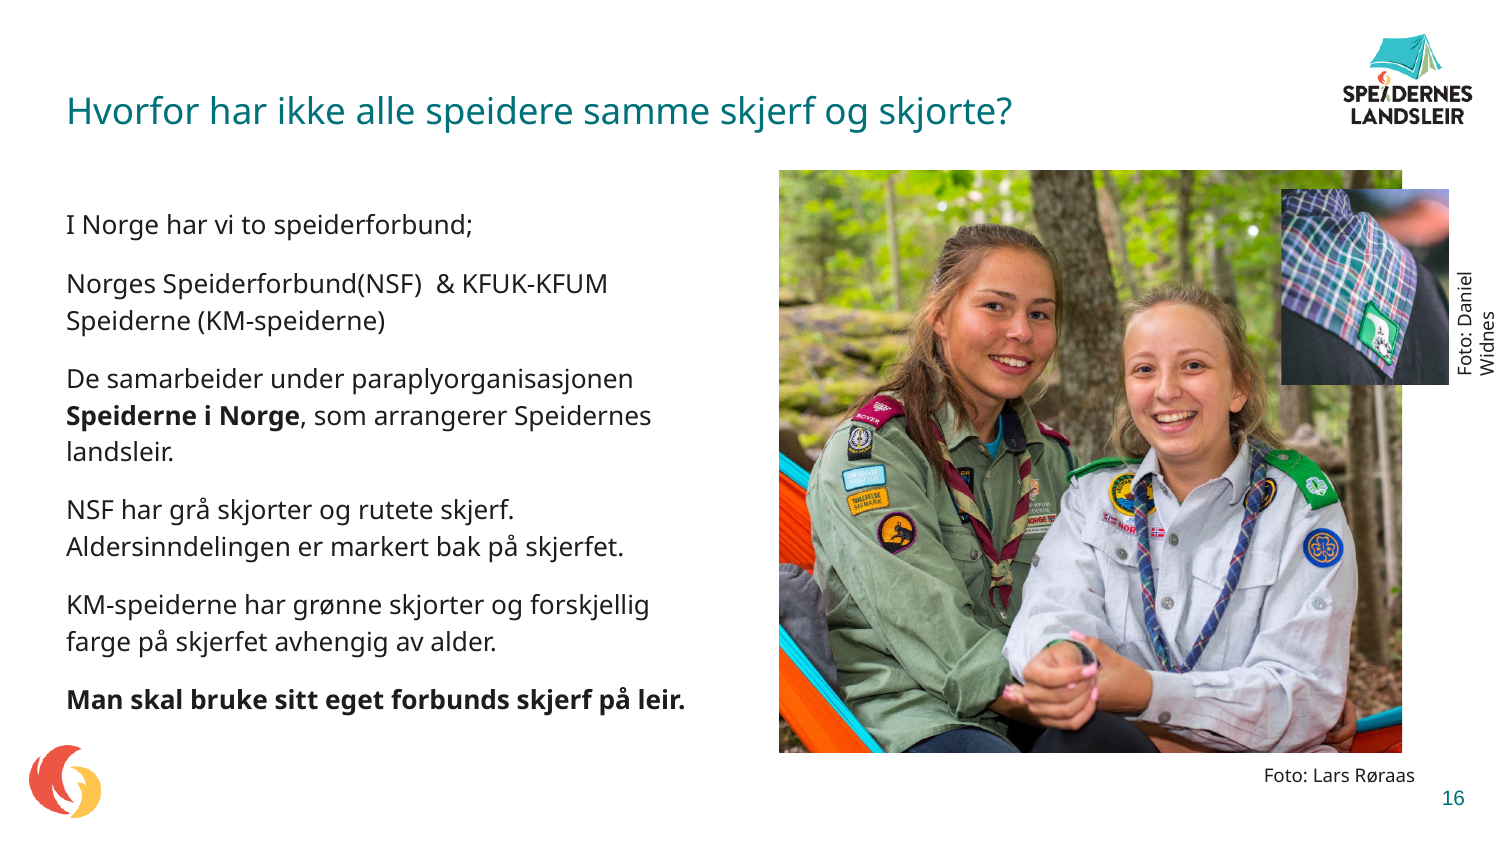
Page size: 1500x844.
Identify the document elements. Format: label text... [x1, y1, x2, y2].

text_box Foto: Lars Røraas [1248, 748, 1438, 799]
text_box Foto: Daniel Widnes [1451, 202, 1488, 392]
picture [0, 0, 1500, 844]
list I Norge har vi to speiderforbund; Norges Speiderforbund(NSF) & KFUK-KFUM Speiderne (KM-speiderne) De samarbeider under paraplyorganisasjonen Speiderne i Norge, som arrangerer Speidernes landsleir. NSF har grå skjorter og rutete skjerf. Aldersinndelingen er markert bak på skjerfet. KM-speiderne har grønne skjorter og forskjellig farge på skjerfet avhengig av alder. Man skal bruke sitt eget forbunds skjerf på leir. [51, 189, 730, 735]
title Hvorfor har ikke alle speidere samme skjerf og skjorte? [51, 72, 1449, 167]
slide_number ‹#› [1389, 764, 1480, 830]
